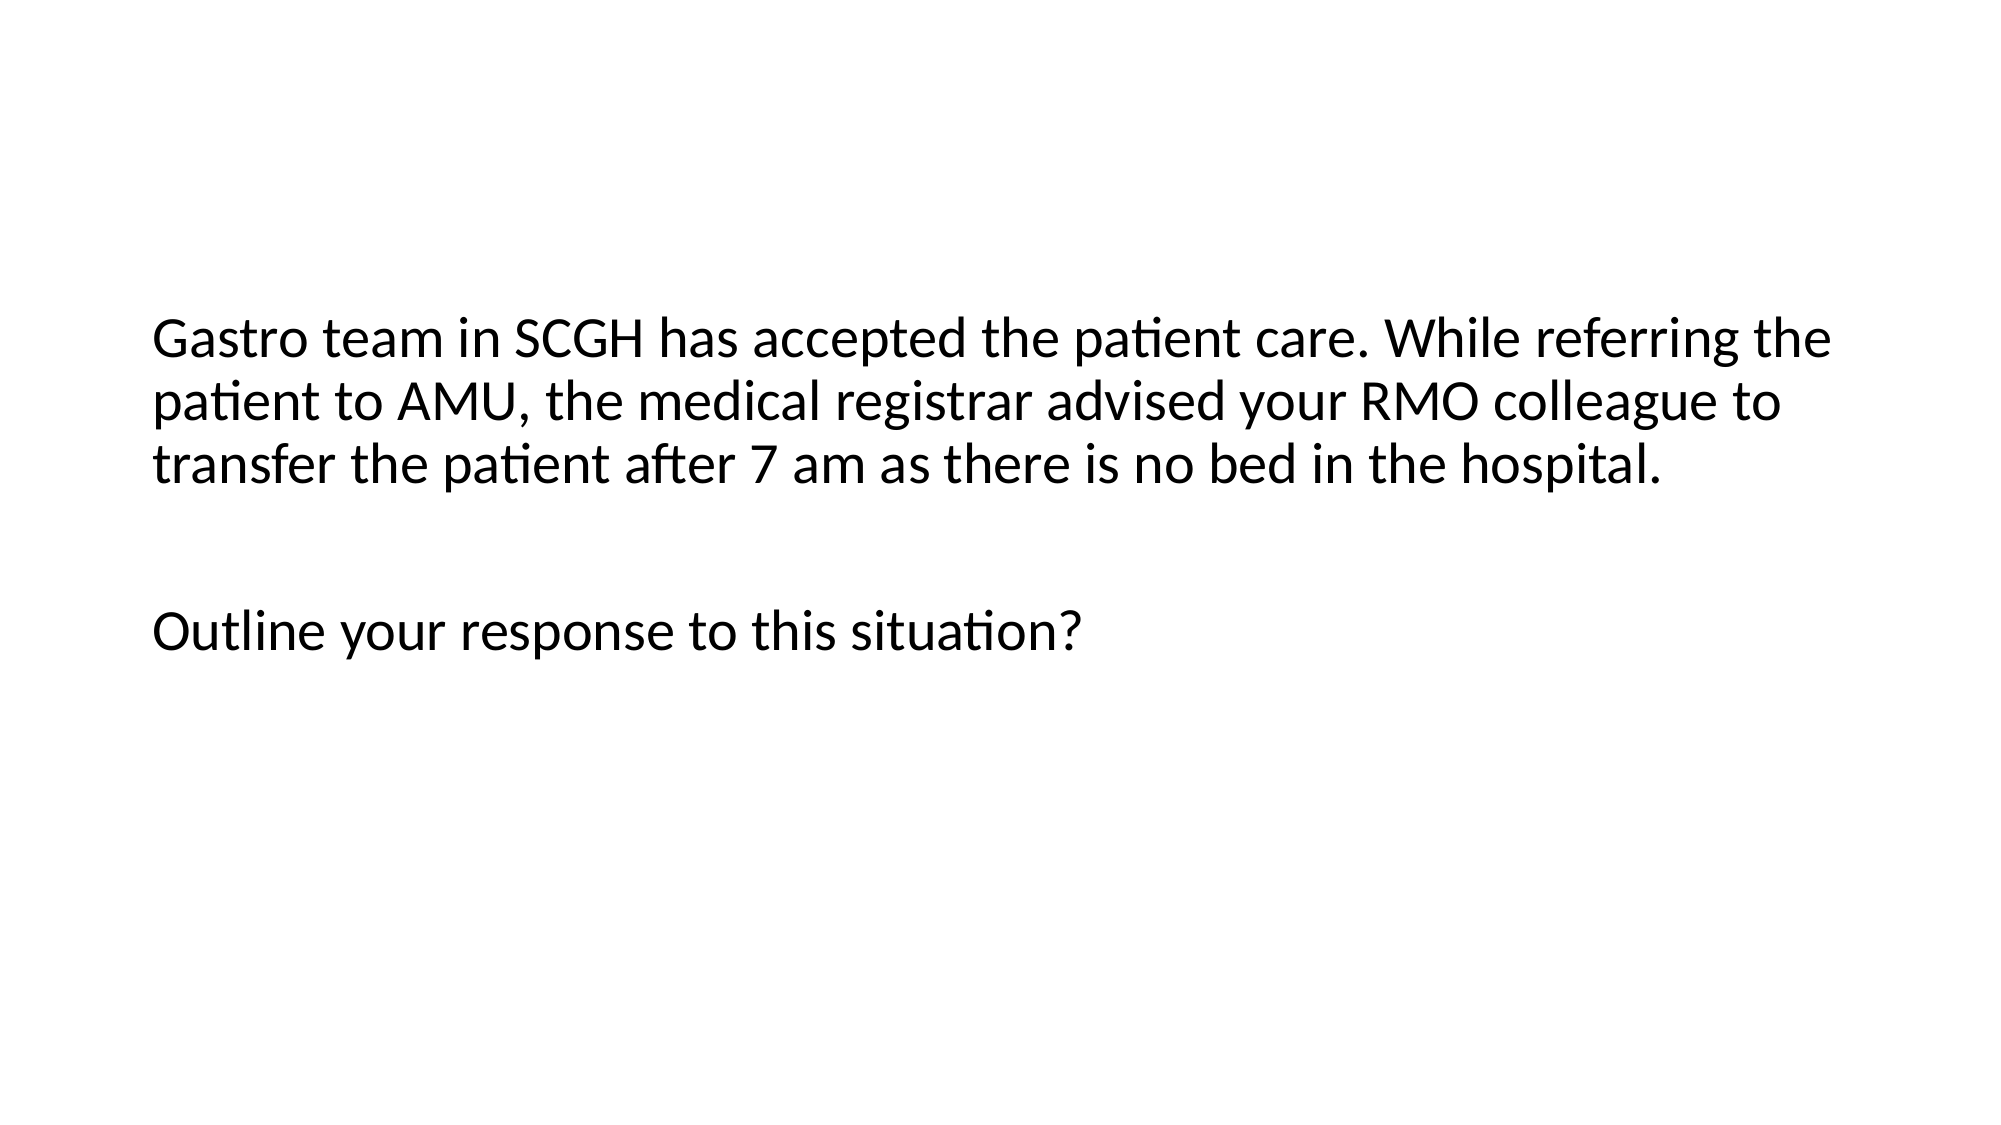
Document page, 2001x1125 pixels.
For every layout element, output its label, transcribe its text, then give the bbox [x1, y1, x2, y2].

list Gastro team in SCGH has accepted the patient care. While referring the patient to AMU, the medical registrar advised your RMO colleague to transfer the patient after 7 am as there is no bed in the hospital. Outline your response to this situation? [137, 299, 1863, 1014]
